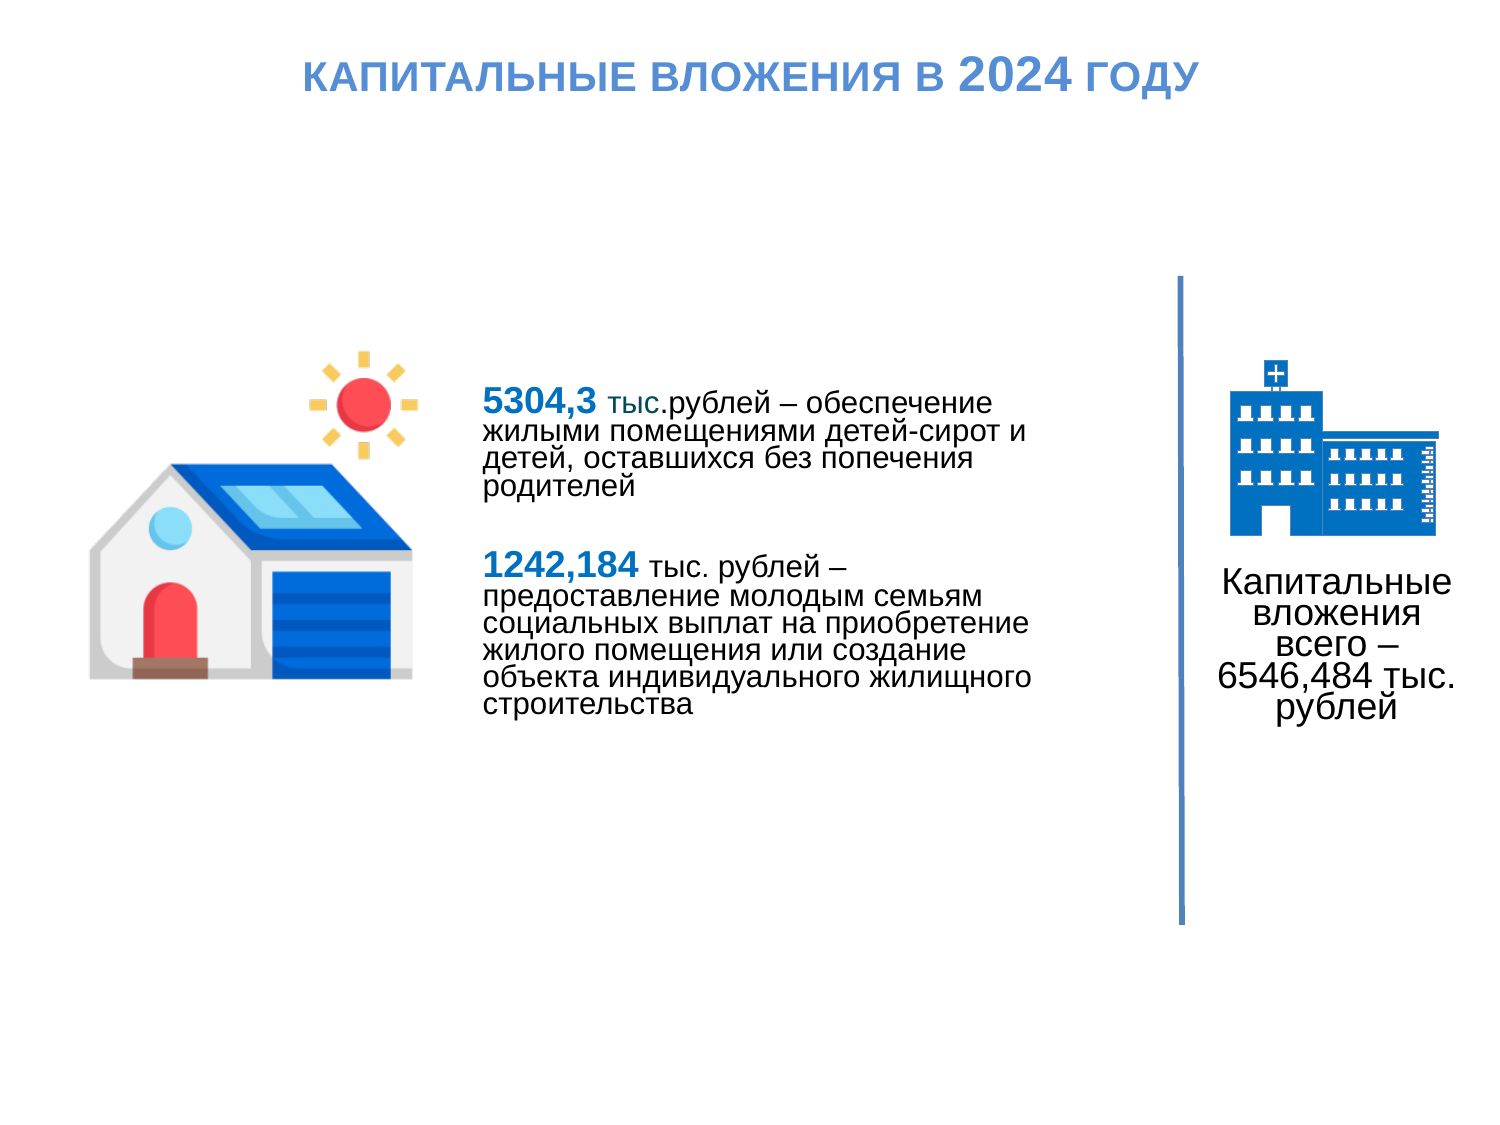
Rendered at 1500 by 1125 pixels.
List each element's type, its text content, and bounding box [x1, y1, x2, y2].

text_box Капитальные вложения всего –6546,484 тыс. рублей [1194, 564, 1480, 779]
text_box Капитальные вложения в 2024 году [37, 40, 1464, 85]
text_box 5304,3 тыс.рублей – обеспечение жилыми помещениями детей-сирот и детей, оставшихся без попечения родителей [469, 378, 1087, 518]
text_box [1229, 360, 1440, 536]
text_box 1242,184 тыс. рублей – предоставление молодым семьям социальных выплат на приобретение жилого помещения или создание объекта индивидуального жилищного строительства [469, 569, 1087, 710]
picture [78, 346, 423, 690]
